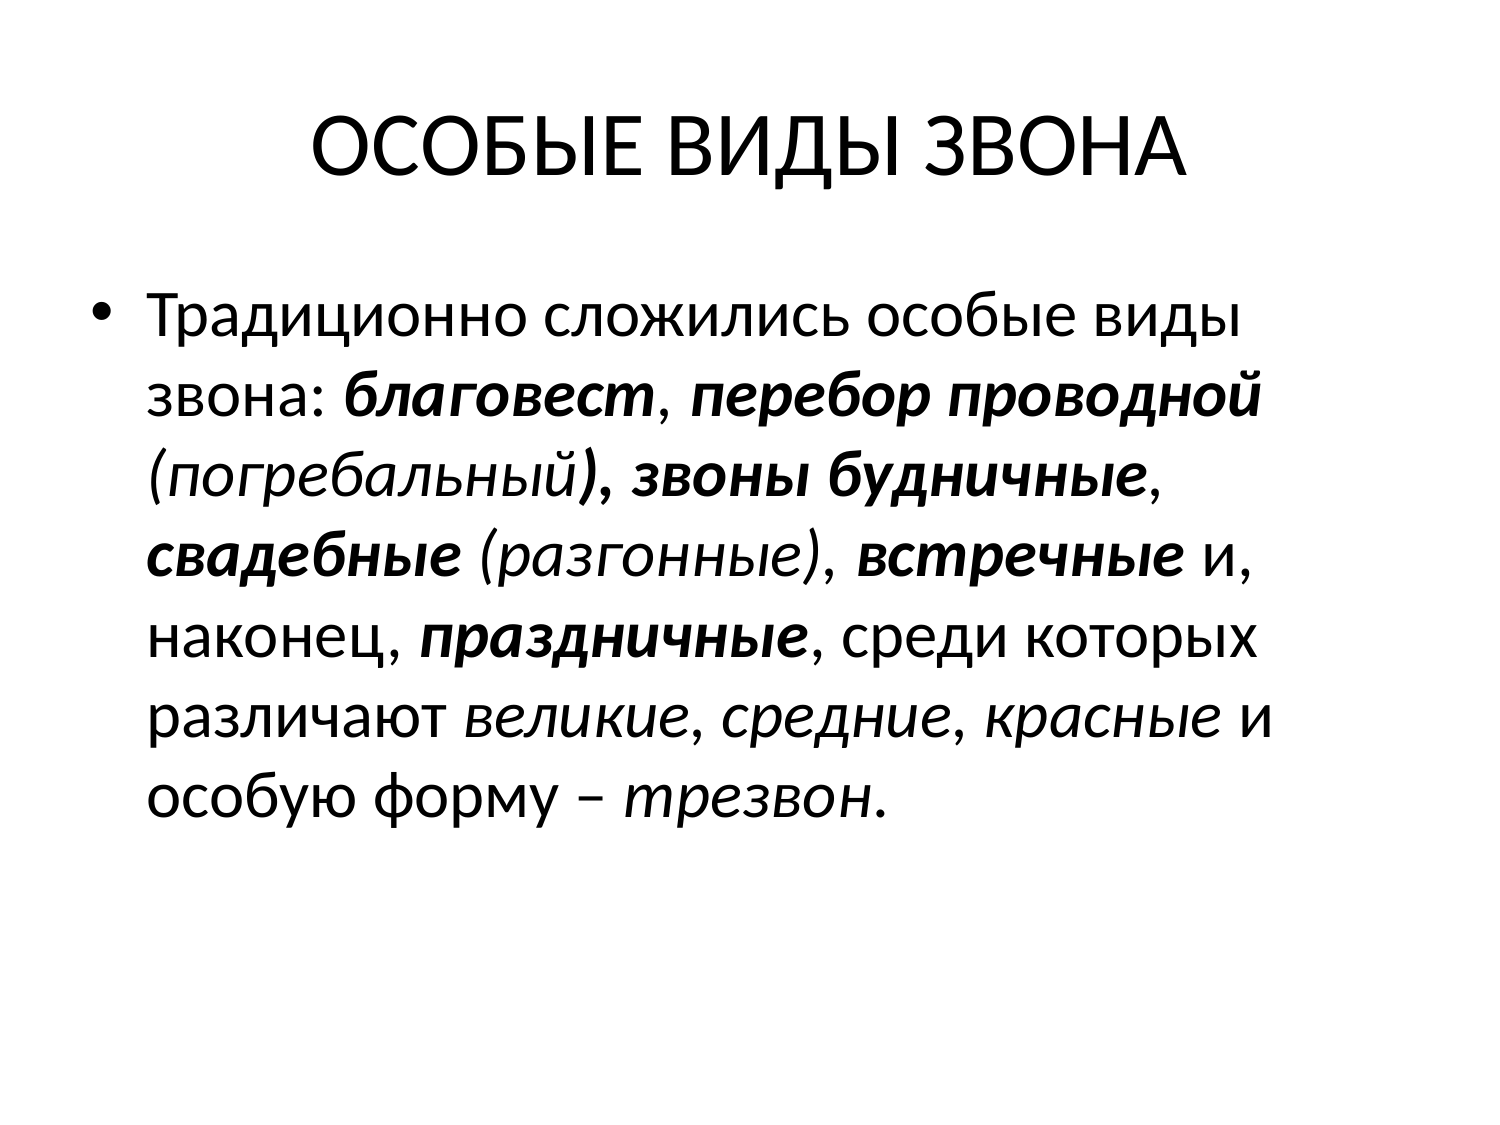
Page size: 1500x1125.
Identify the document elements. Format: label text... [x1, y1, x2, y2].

title ОСОБЫЕ ВИДЫ ЗВОНА [75, 45, 1425, 233]
list Традиционно сложились особые виды звона: благовест, перебор проводной (погребальный), звоны будничные, свадебные (разгонные), встречные и, наконец, праздничные, среди которых различают великие, средние, красные и особую форму – трезвон. [75, 262, 1425, 1005]
